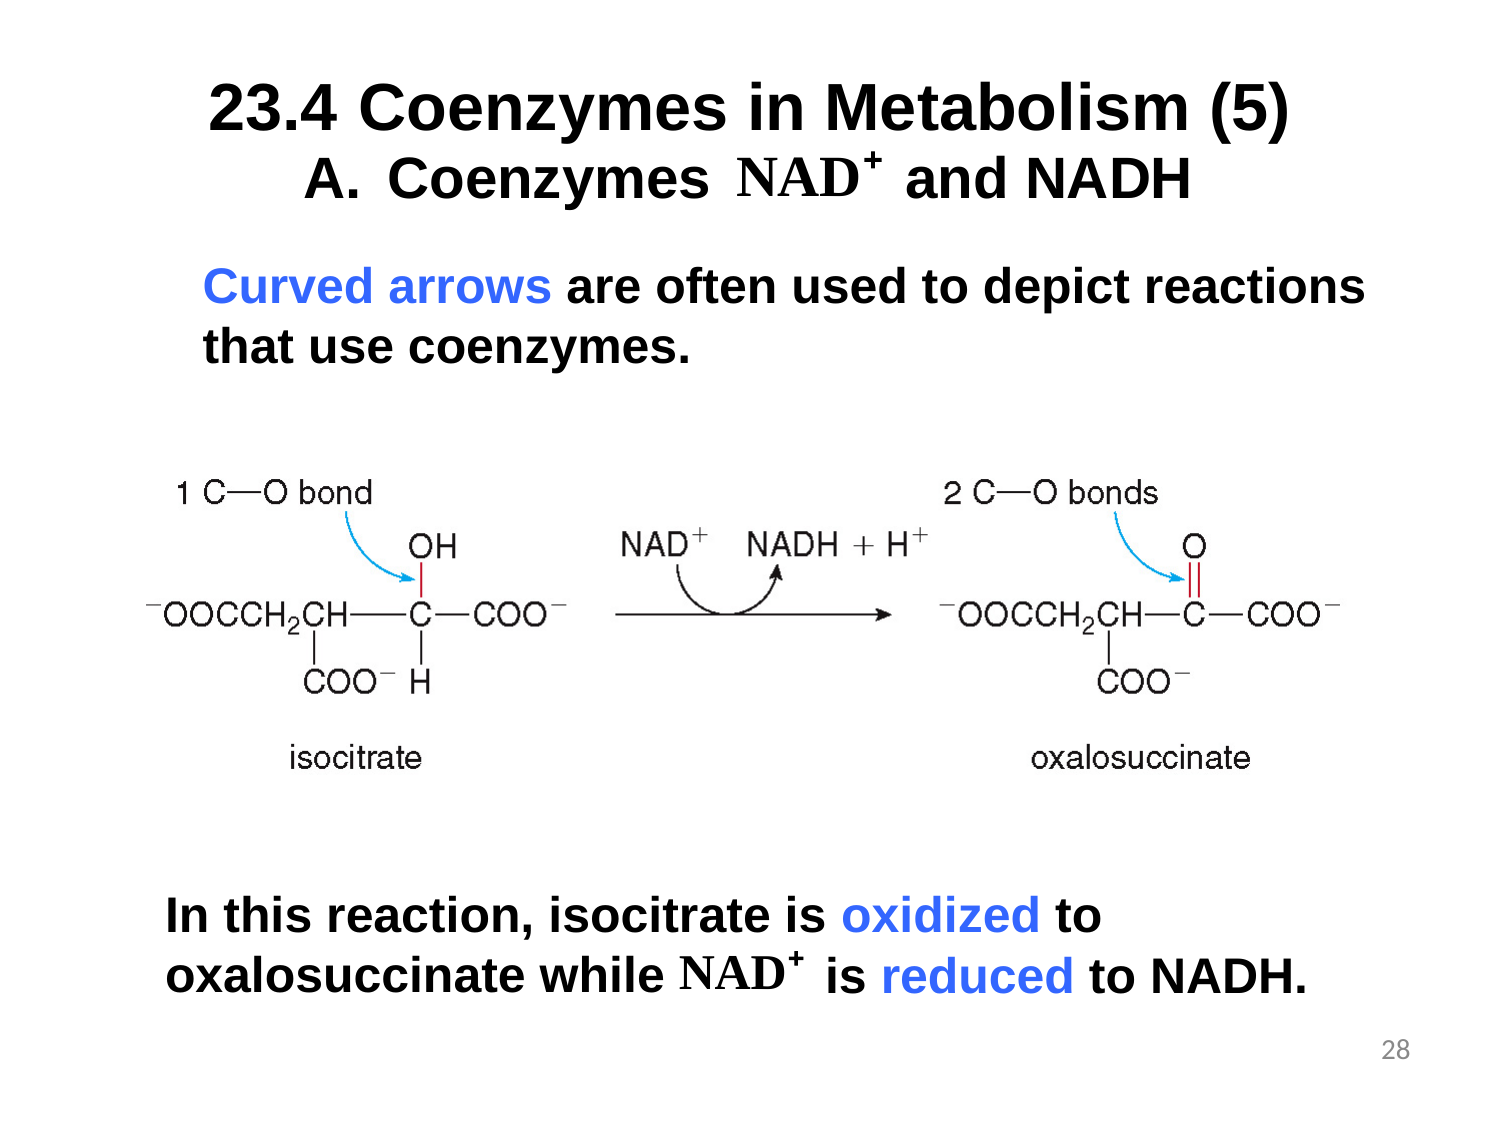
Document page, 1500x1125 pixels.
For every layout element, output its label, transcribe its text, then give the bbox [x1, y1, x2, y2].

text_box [732, 139, 888, 203]
picture [122, 454, 1363, 795]
list and NADH [890, 132, 1216, 196]
title 23.4 Coenzymes in Metabolism (5) [75, 63, 1425, 144]
list In this reaction, isocitrate is oxidized to oxalosuccinate while [150, 875, 1363, 1017]
list is reduced to NADH. [810, 936, 1348, 999]
list Coenzymes [278, 132, 753, 204]
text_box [674, 939, 809, 996]
list Curved arrows are often used to depict reactions that use coenzymes. [187, 245, 1450, 371]
